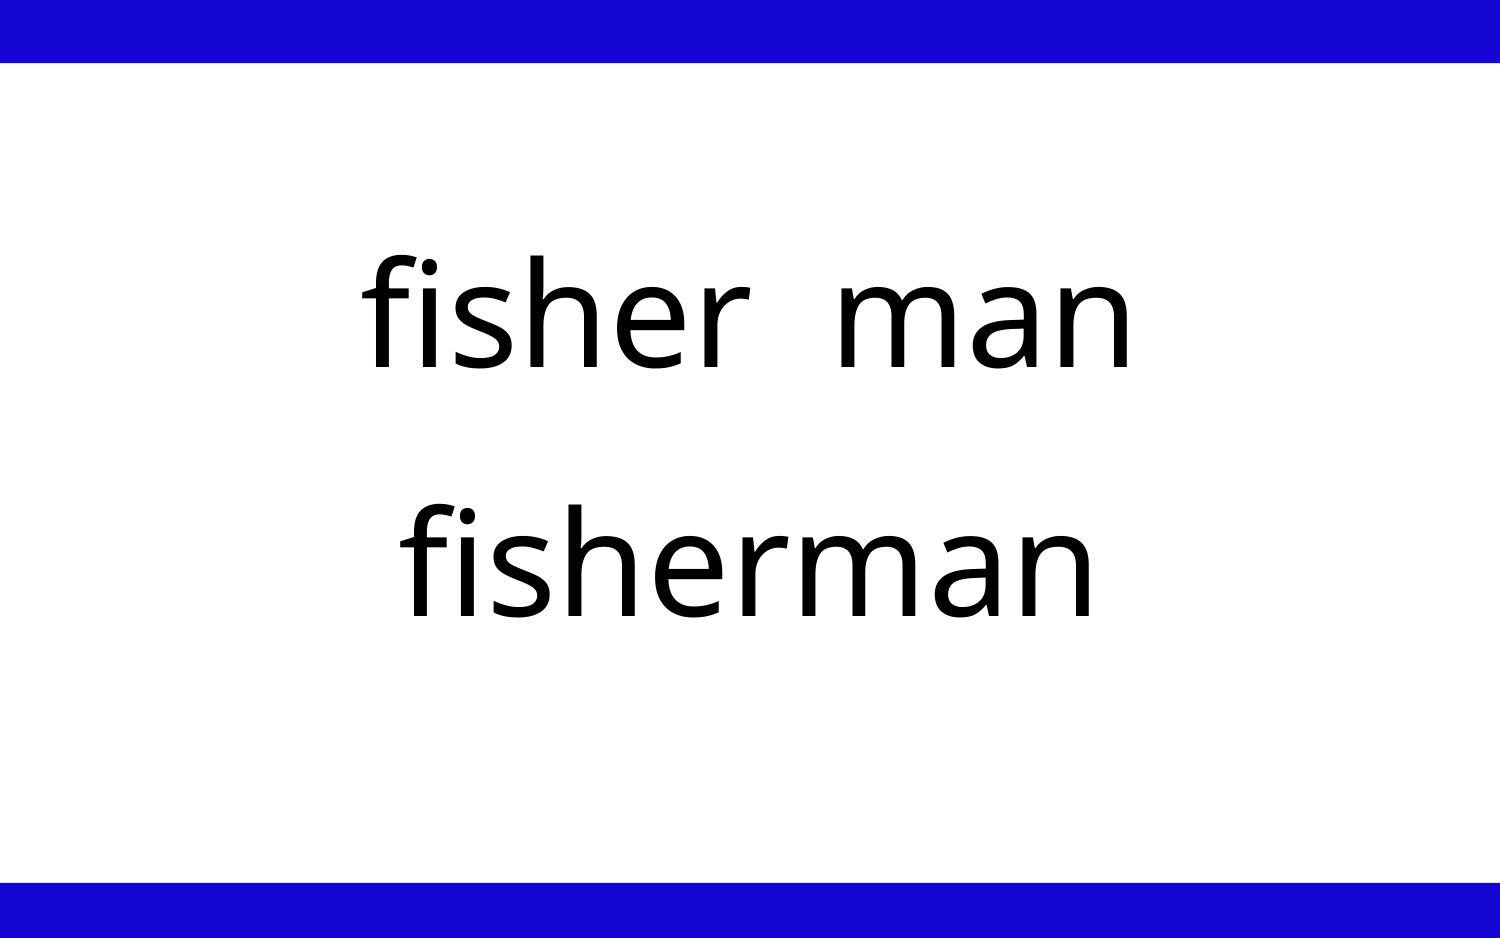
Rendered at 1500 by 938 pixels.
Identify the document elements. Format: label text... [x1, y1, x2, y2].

text_box fisherman [0, 481, 1500, 656]
text_box [0, 0, 1500, 64]
text_box fisher man [0, 233, 1500, 408]
text_box [0, 882, 1500, 938]
